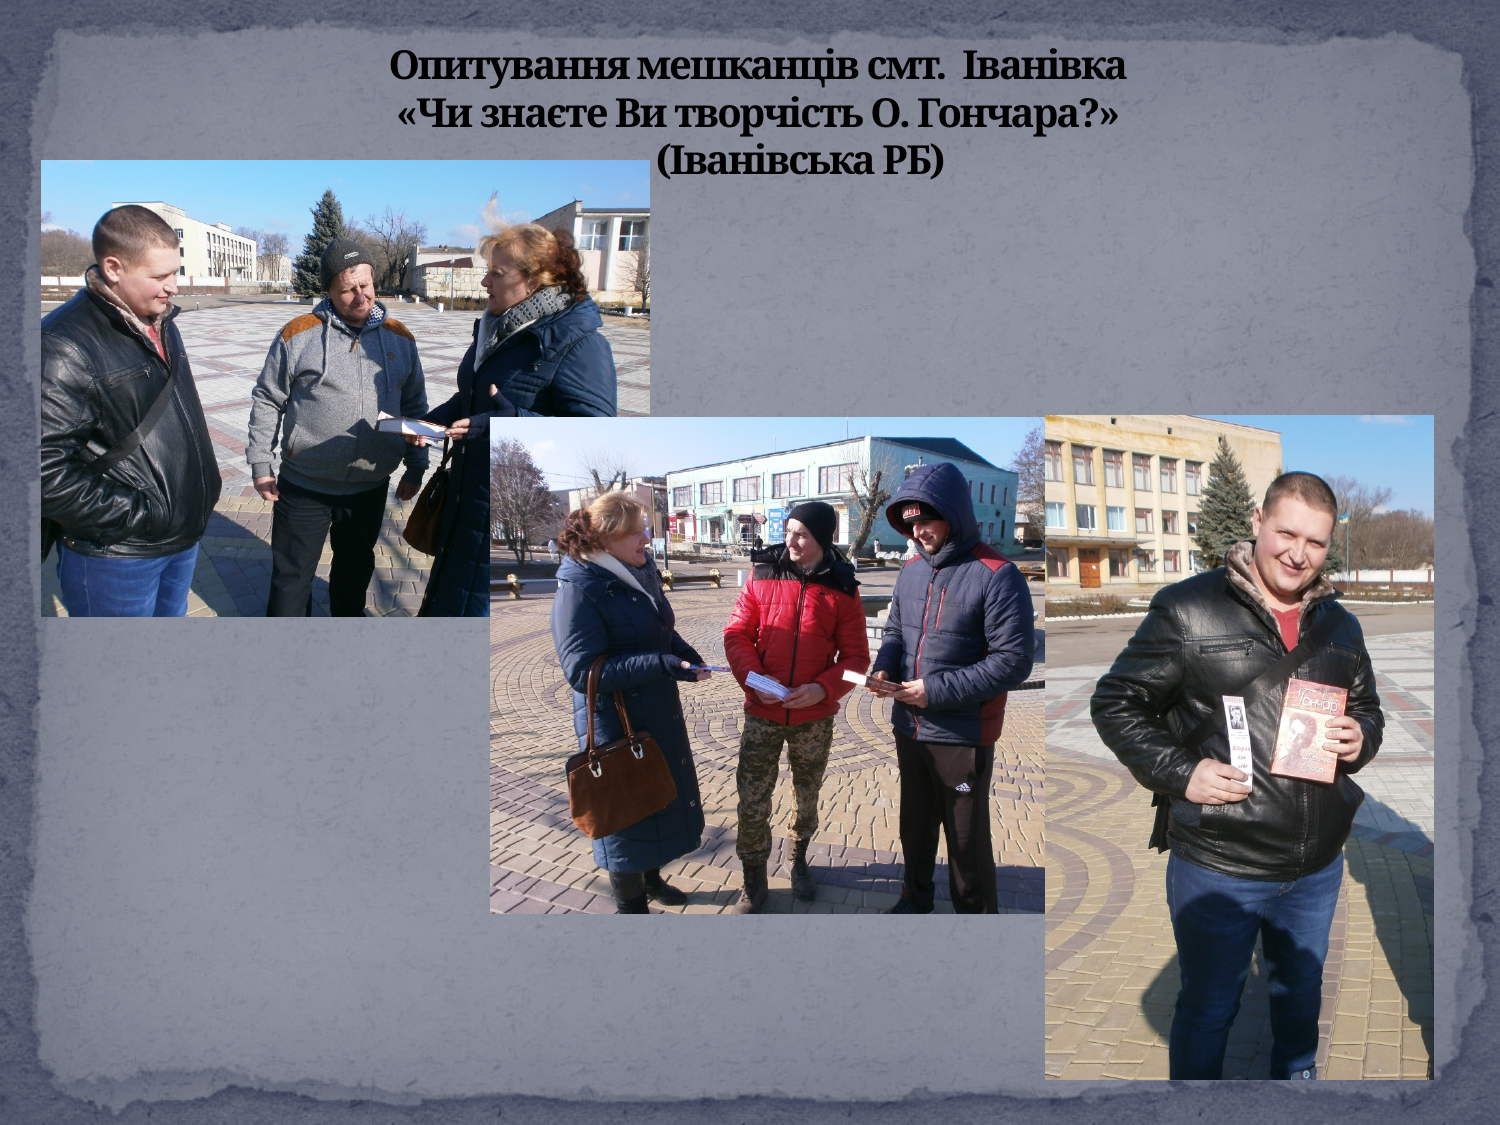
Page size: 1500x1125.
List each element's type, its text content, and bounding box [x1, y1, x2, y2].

picture [41, 160, 1434, 1080]
title Опитування мешканців смт. Іванівка «Чи знаєте Ви творчість О. Гончара?» (Іванівська РБ) [83, 30, 1434, 191]
